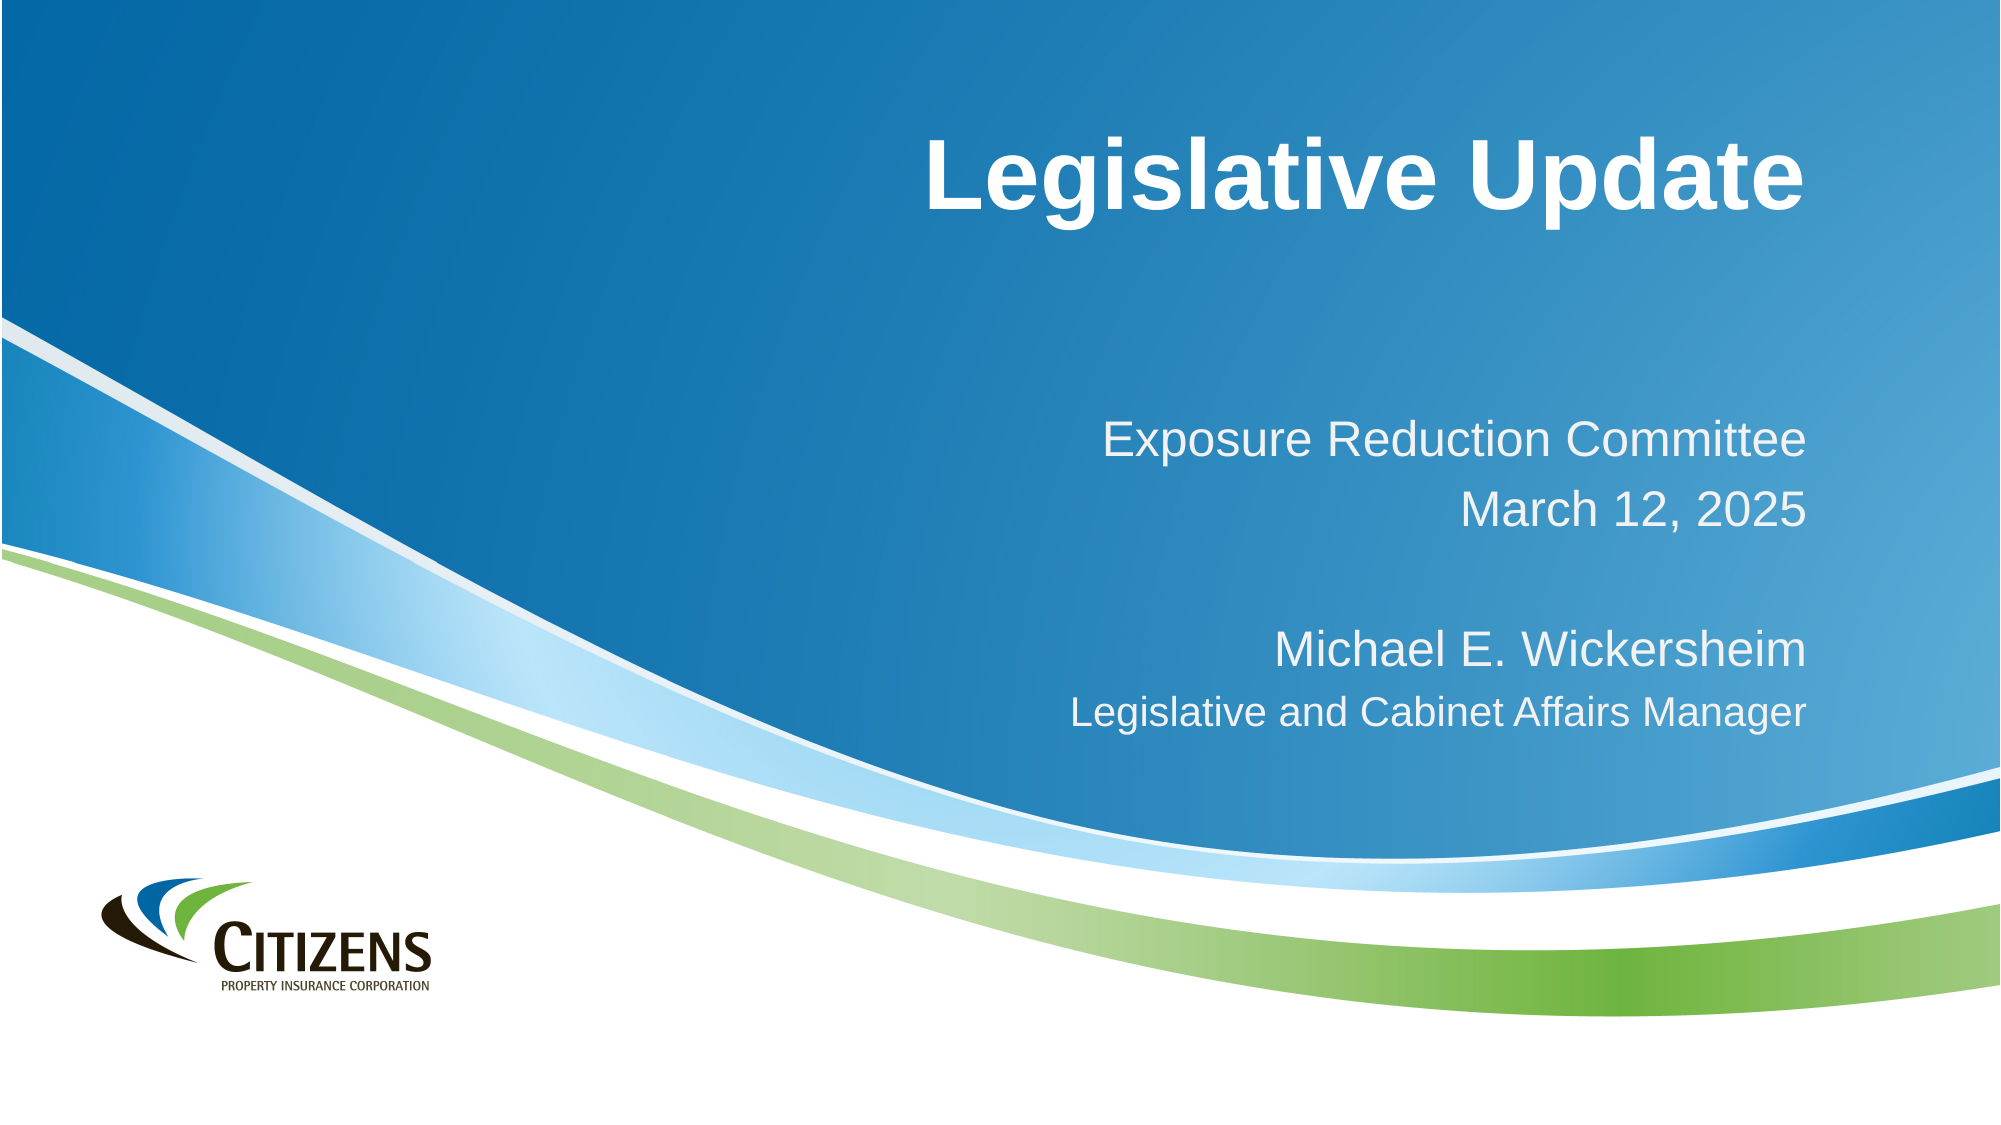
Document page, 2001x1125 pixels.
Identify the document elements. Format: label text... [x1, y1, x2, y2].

picture [2, 0, 2000, 1125]
text_box Legislative Update [472, 48, 1822, 290]
text_box Exposure Reduction Committee March 12, 2025 Michael E. Wickersheim Legislative and Cabinet Affairs Manager [772, 398, 1823, 774]
